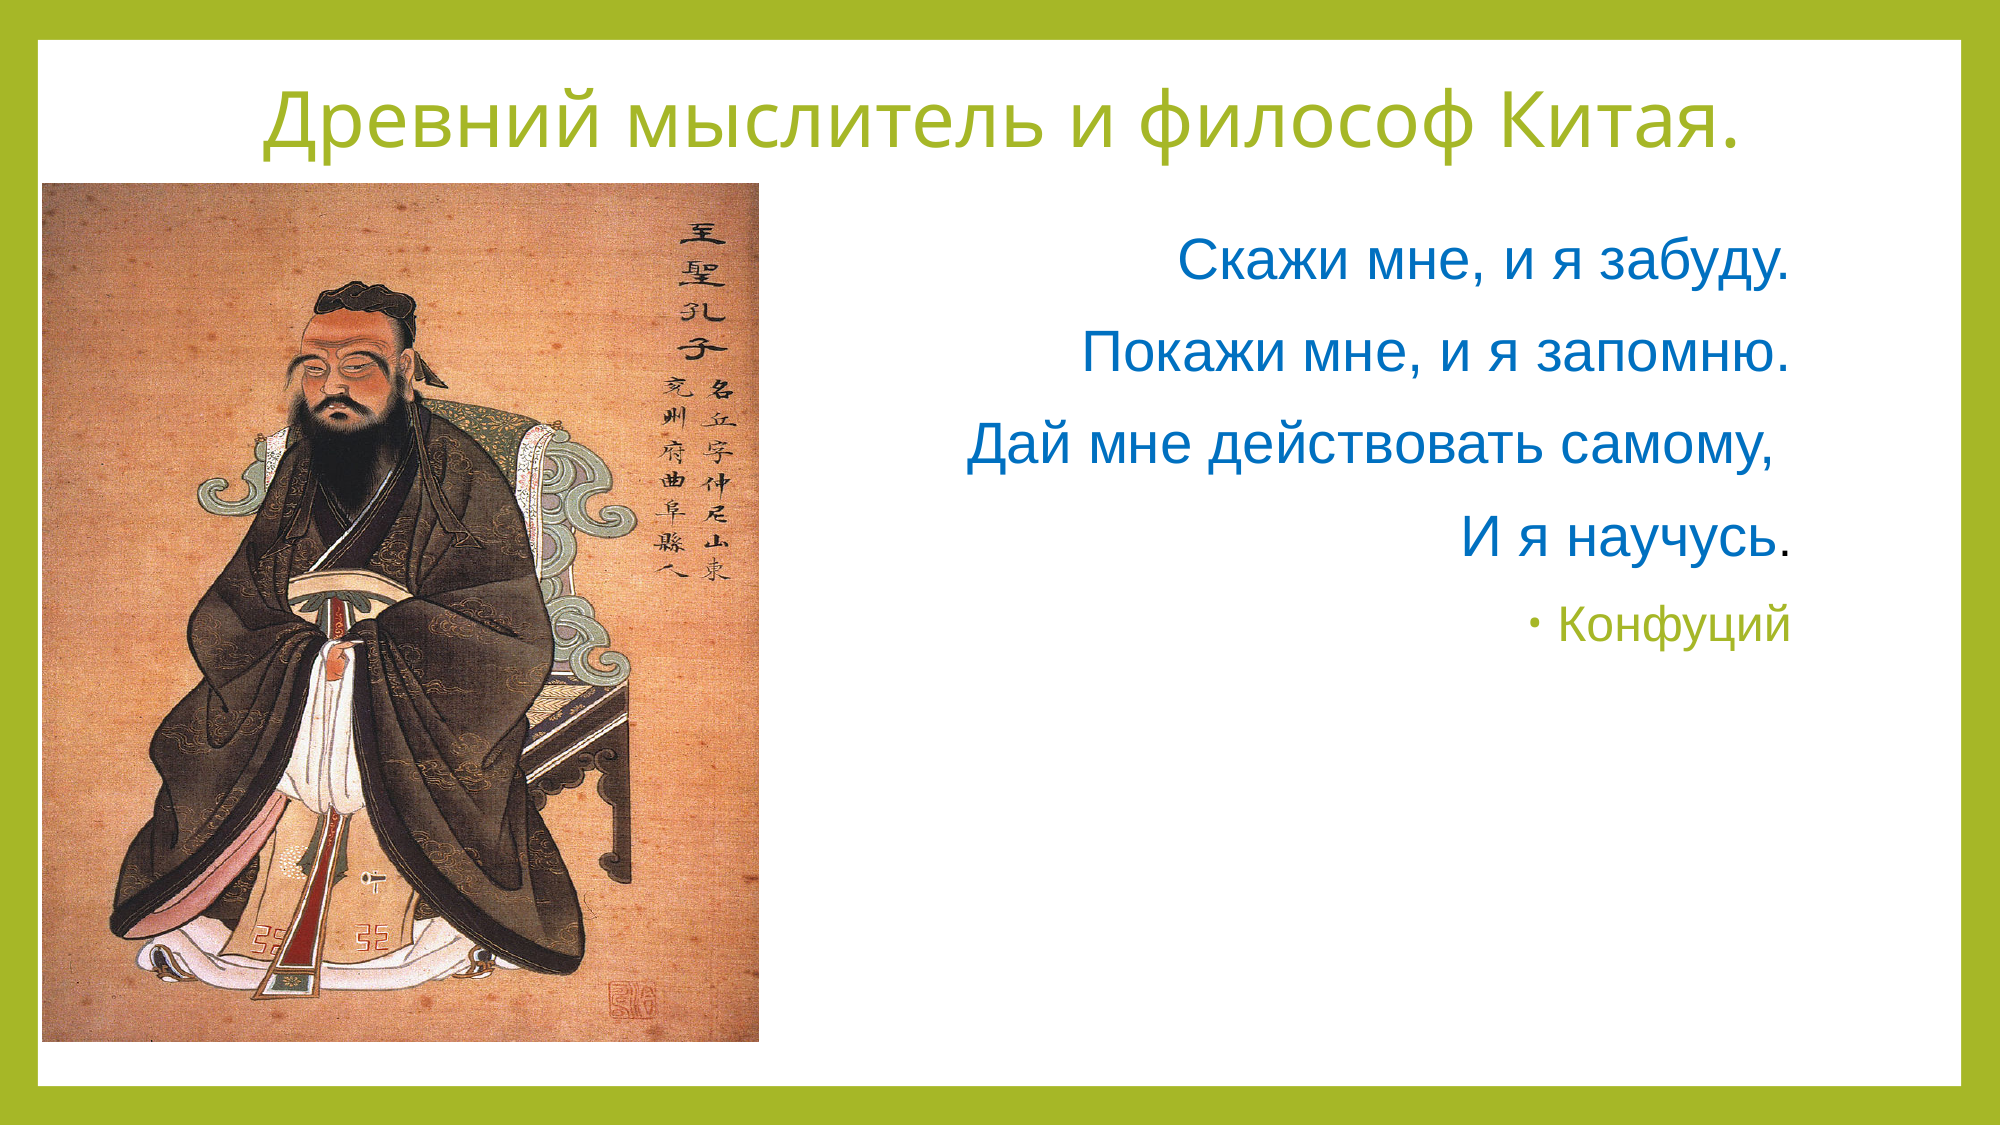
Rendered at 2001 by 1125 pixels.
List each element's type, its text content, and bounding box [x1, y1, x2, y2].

title Древний мыслитель и философ Китая. [187, 42, 1808, 203]
picture [41, 183, 759, 1042]
list Скажи мне, и я забуду. Покажи мне, и я запомню. Дай мне действовать самому, И я научусь. Конфуций [763, 221, 1808, 1000]
